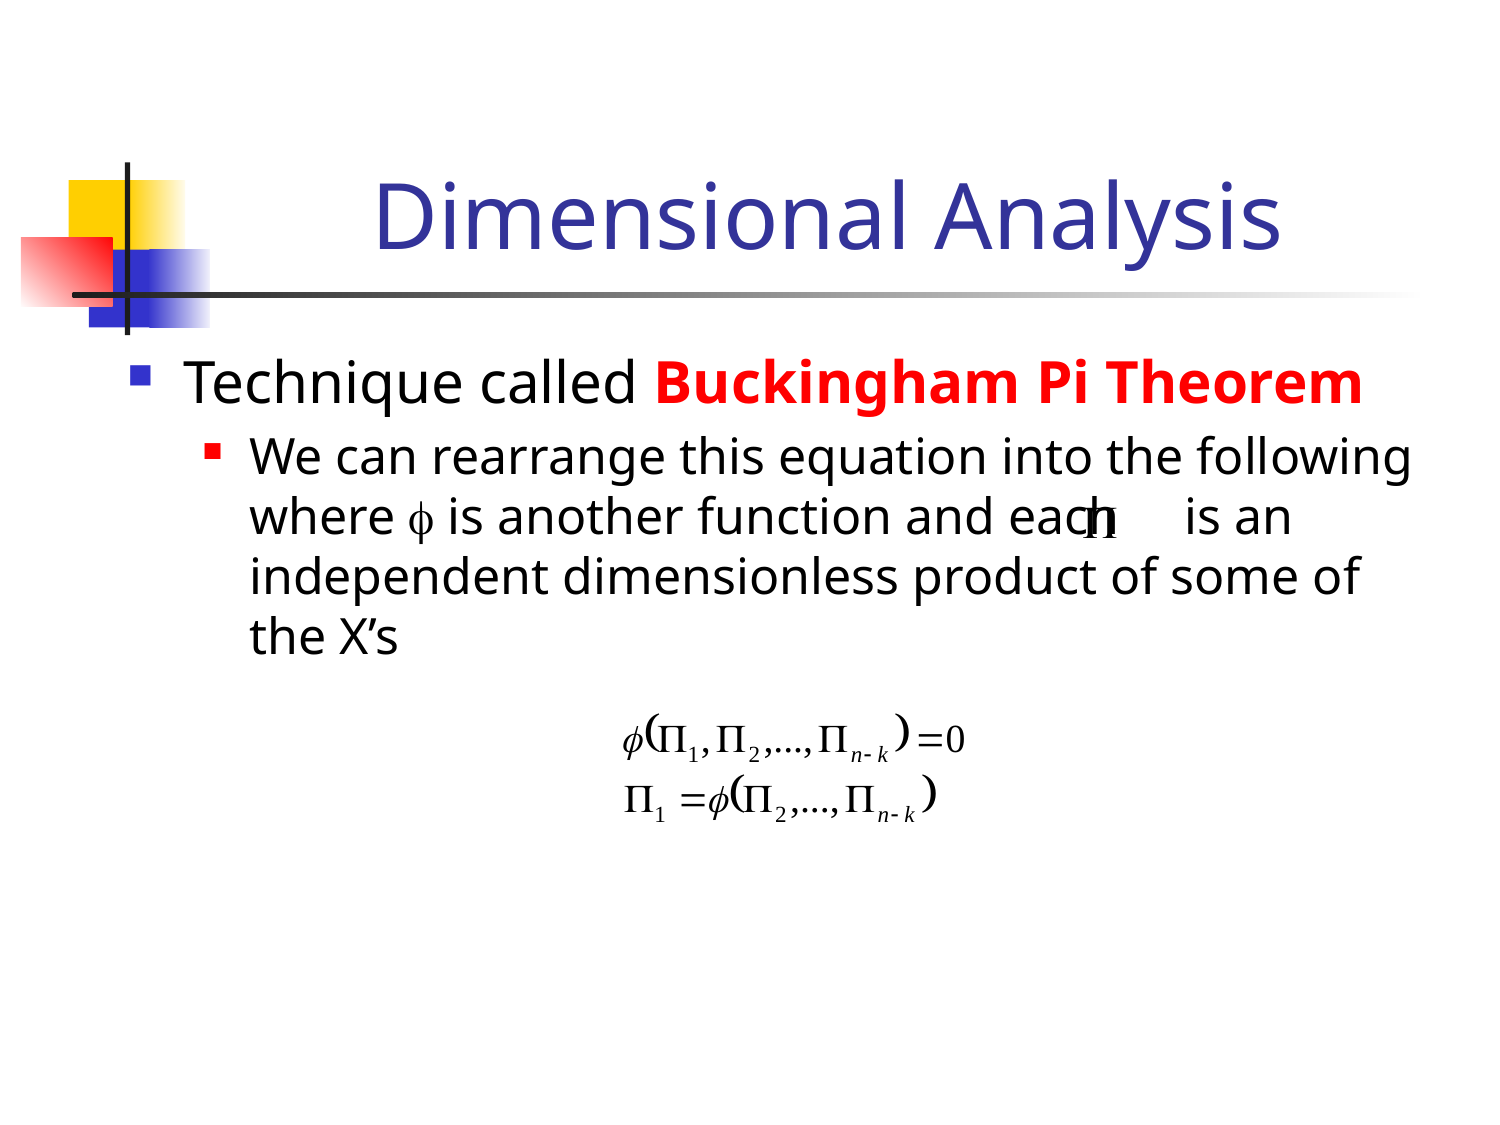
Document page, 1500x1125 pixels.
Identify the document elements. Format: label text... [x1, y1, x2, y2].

text_box Technique called Buckingham Pi Theorem We can rearrange this equation into the following where f is another function and each is an independent dimensionless product of some of the X’s [112, 337, 1438, 650]
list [1074, 499, 1126, 547]
title Dimensional Analysis [188, 35, 1468, 275]
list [617, 712, 973, 832]
